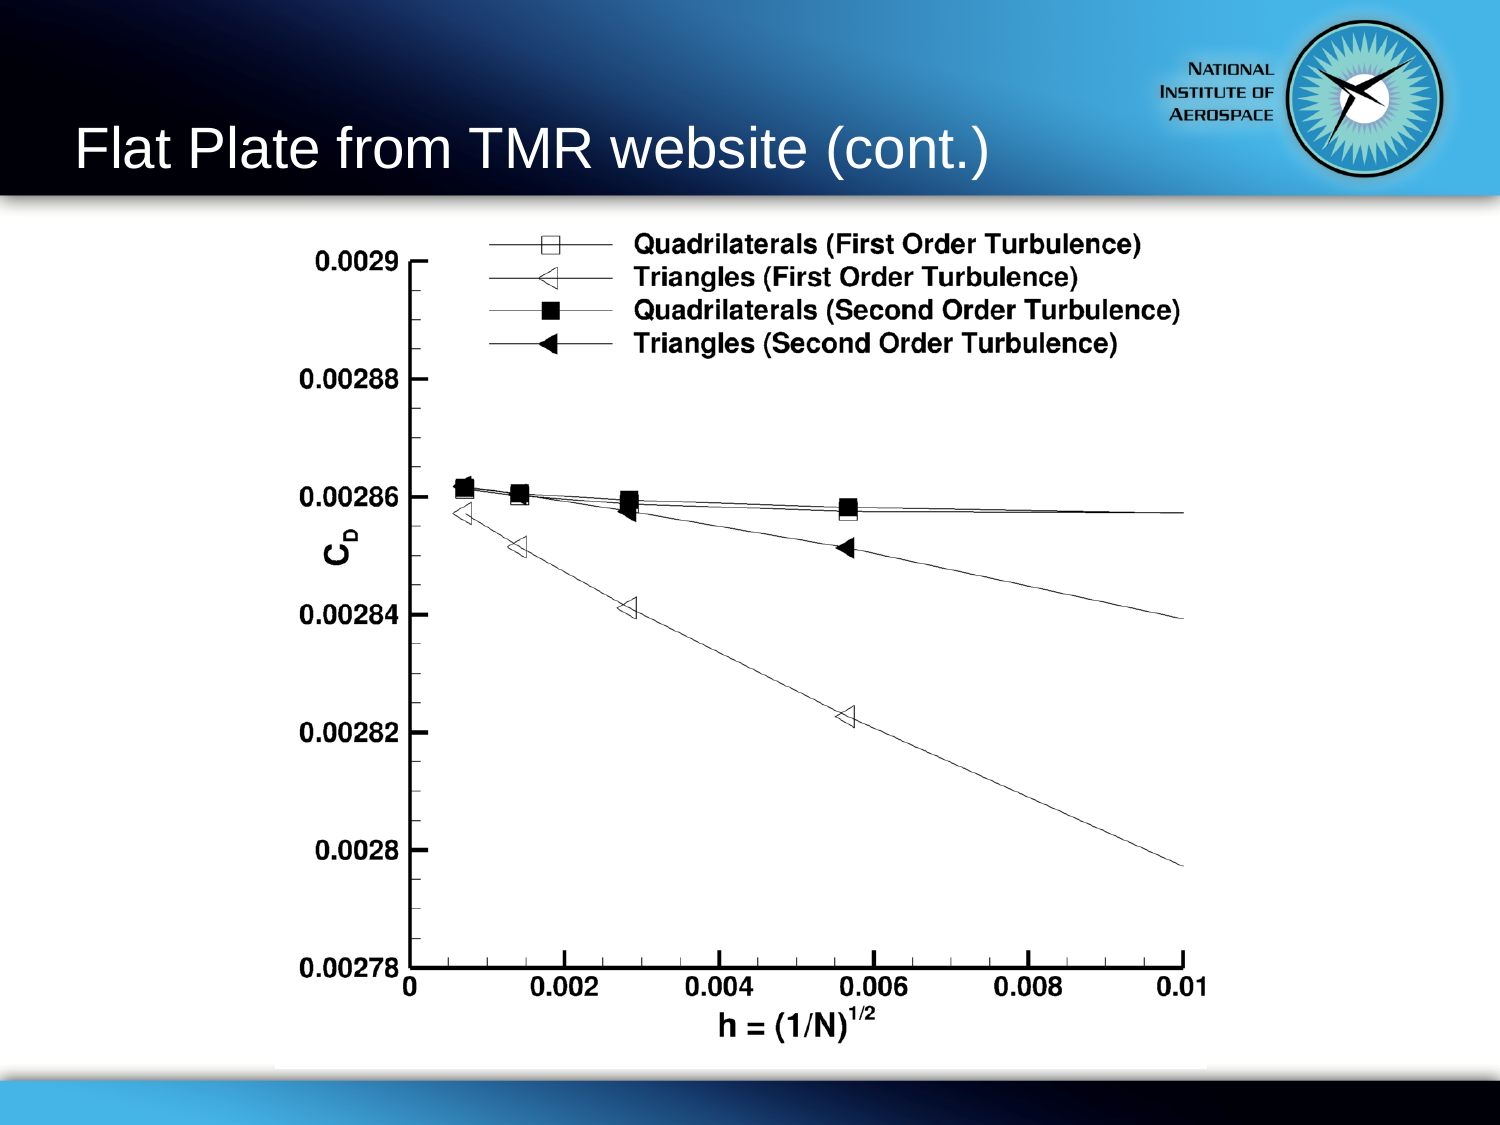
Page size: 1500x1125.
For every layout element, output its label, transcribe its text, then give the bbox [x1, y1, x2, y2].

title Flat Plate from TMR website (cont.) [59, 58, 1120, 188]
picture [0, 0, 1500, 1125]
